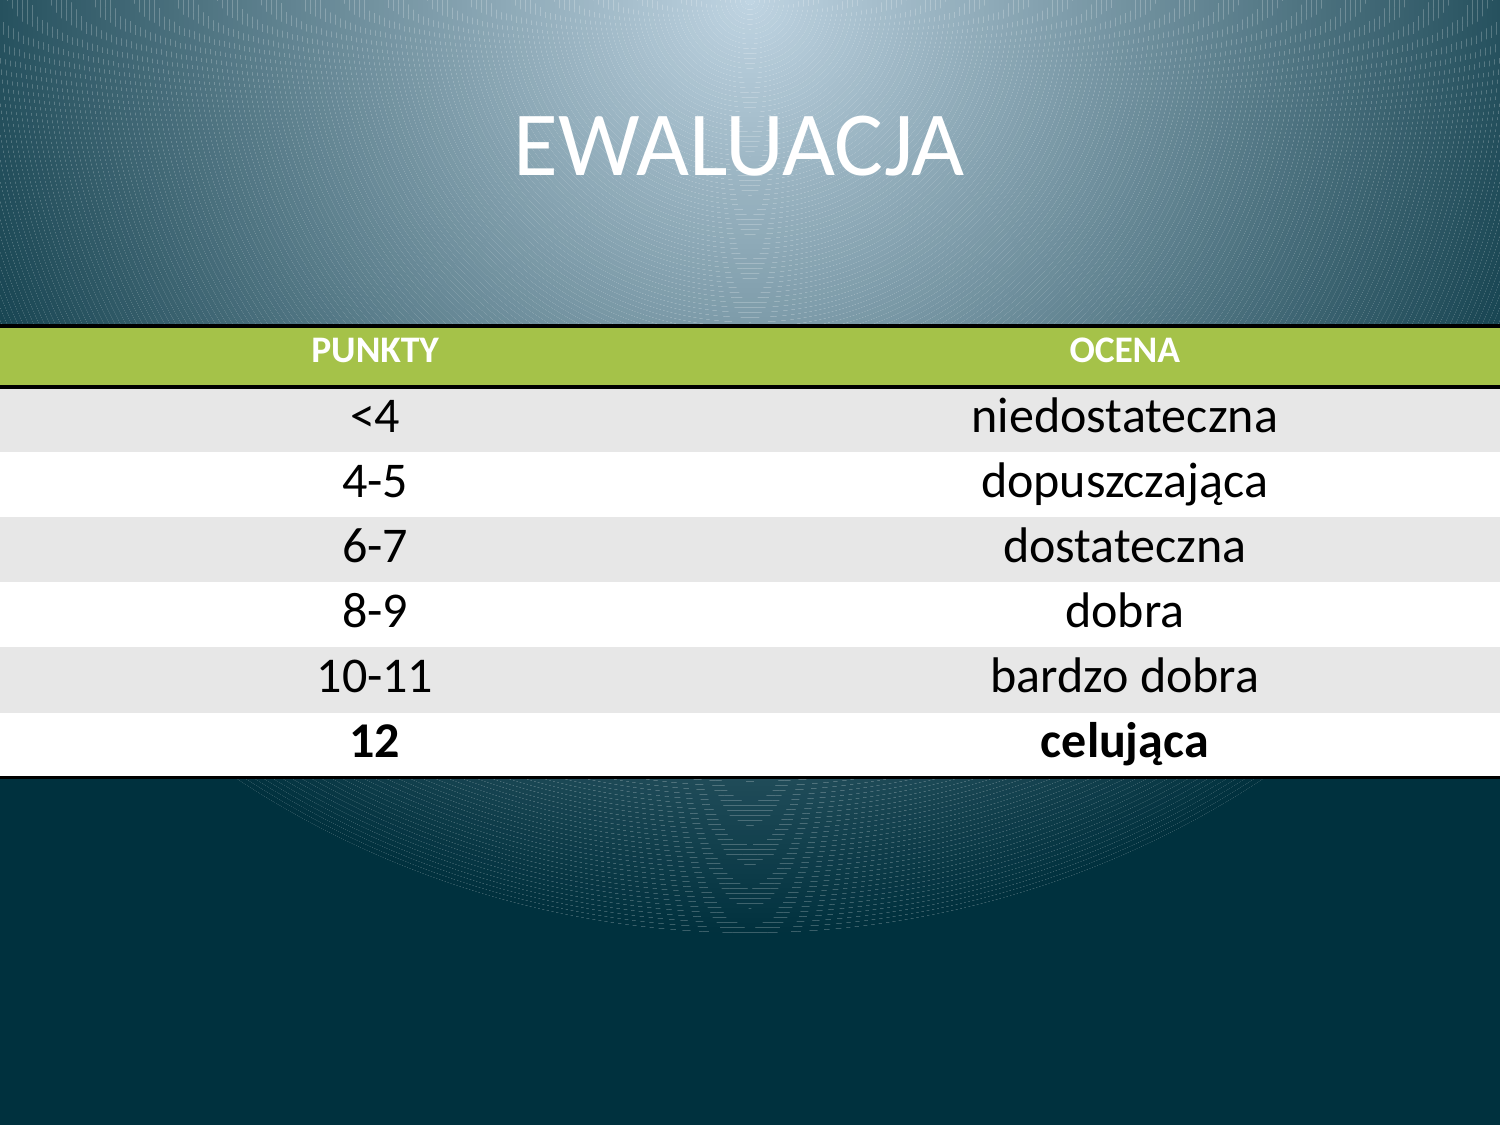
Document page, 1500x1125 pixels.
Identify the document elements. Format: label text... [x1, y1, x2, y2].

table_cell dopuszczająca [750, 452, 1500, 517]
table_cell <4 [0, 389, 750, 452]
table_header PUNKTY [0, 328, 750, 385]
table_cell celująca [750, 713, 1500, 776]
table_cell bardzo dobra [750, 647, 1500, 713]
title EWALUACJA [75, 45, 1425, 233]
table_cell niedostateczna [750, 389, 1500, 452]
table_cell 6-7 [0, 517, 750, 582]
table_cell 4-5 [0, 452, 750, 517]
table_header OCENA [750, 328, 1500, 385]
table_cell 8-9 [0, 582, 750, 647]
table_cell dostateczna [750, 517, 1500, 582]
table_cell 10-11 [0, 647, 750, 713]
table_cell 12 [0, 713, 750, 776]
table_cell dobra [750, 582, 1500, 647]
